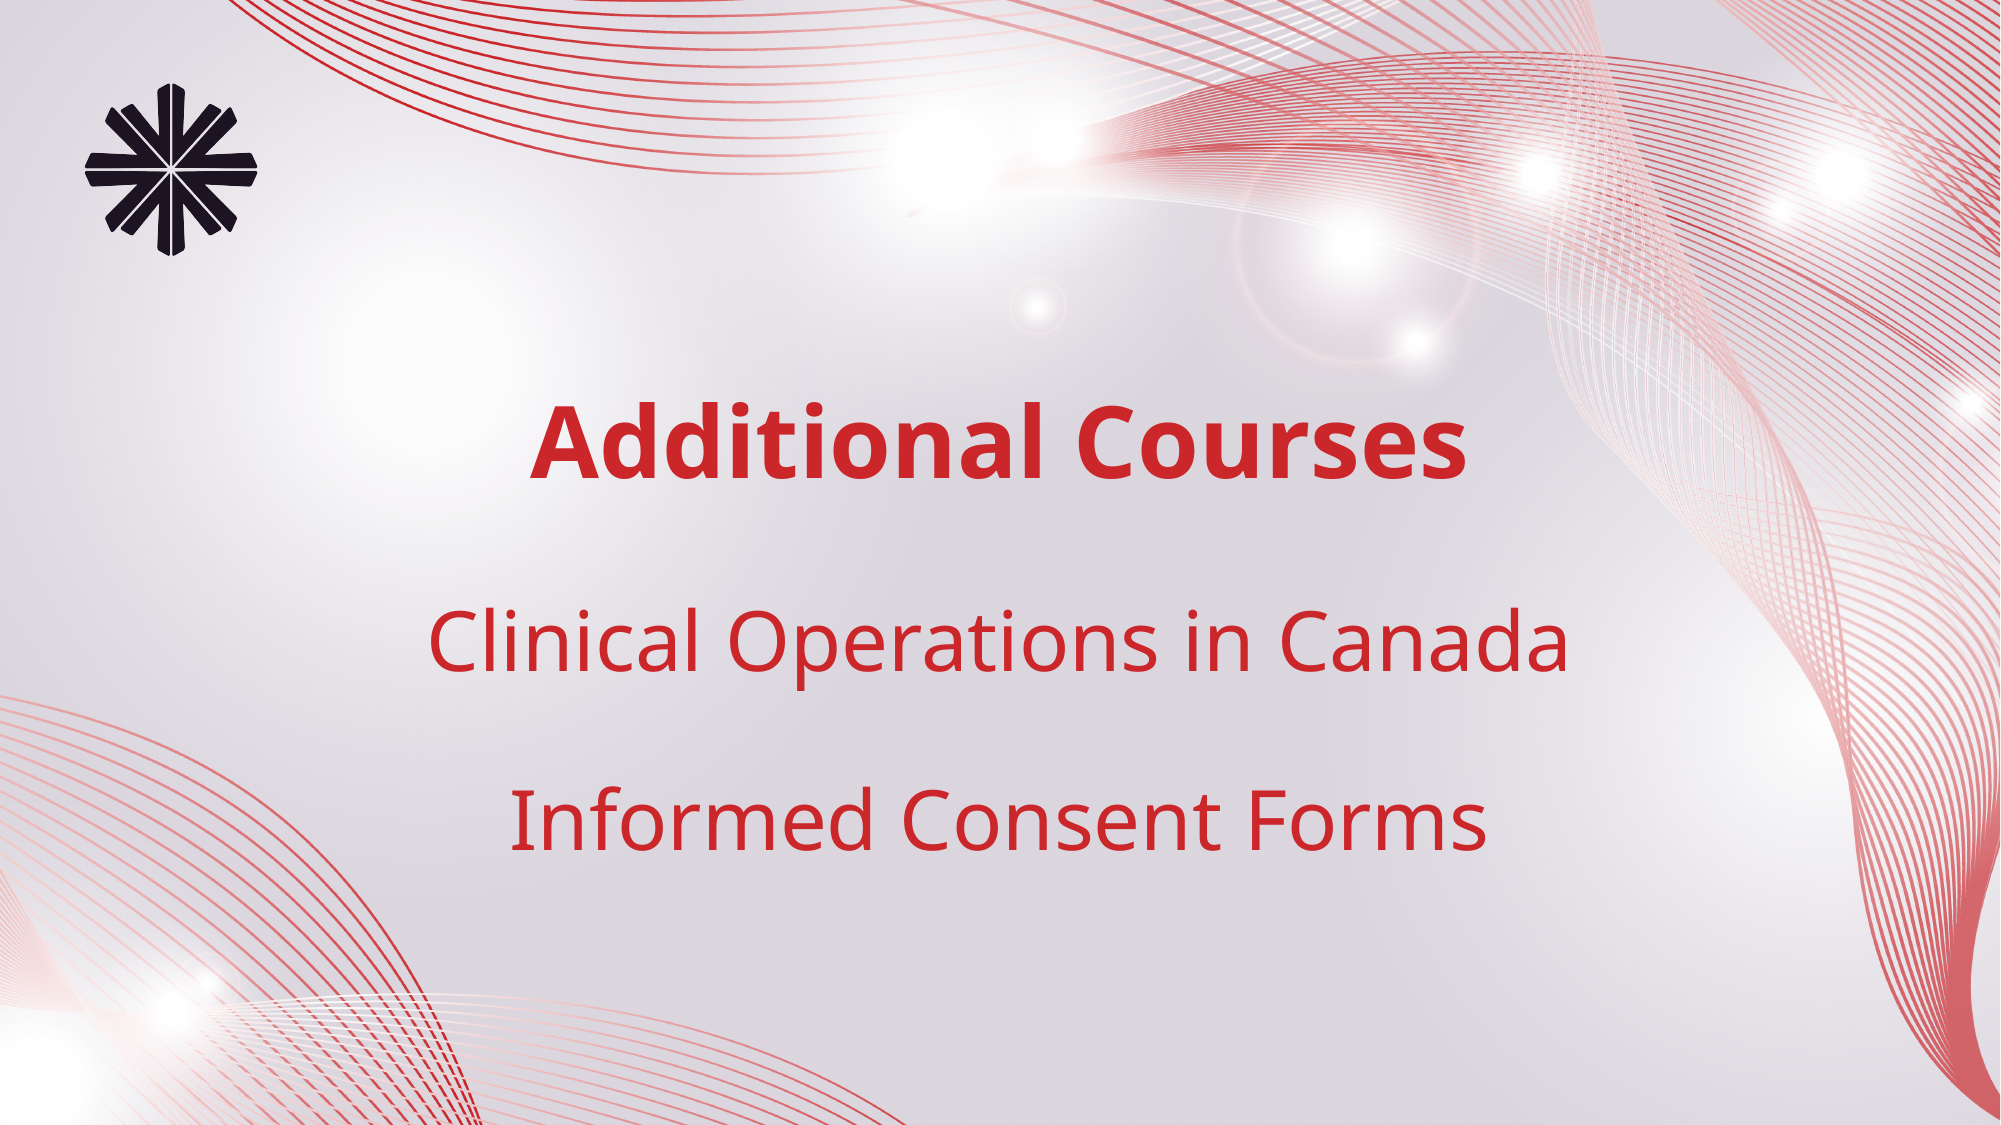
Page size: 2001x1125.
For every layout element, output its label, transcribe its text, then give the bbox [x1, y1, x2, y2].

picture [0, 0, 2001, 1125]
text_box Clinical Operations in Canada Informed Consent Forms [360, 562, 1640, 906]
text_box Additional Courses [485, 313, 1515, 562]
